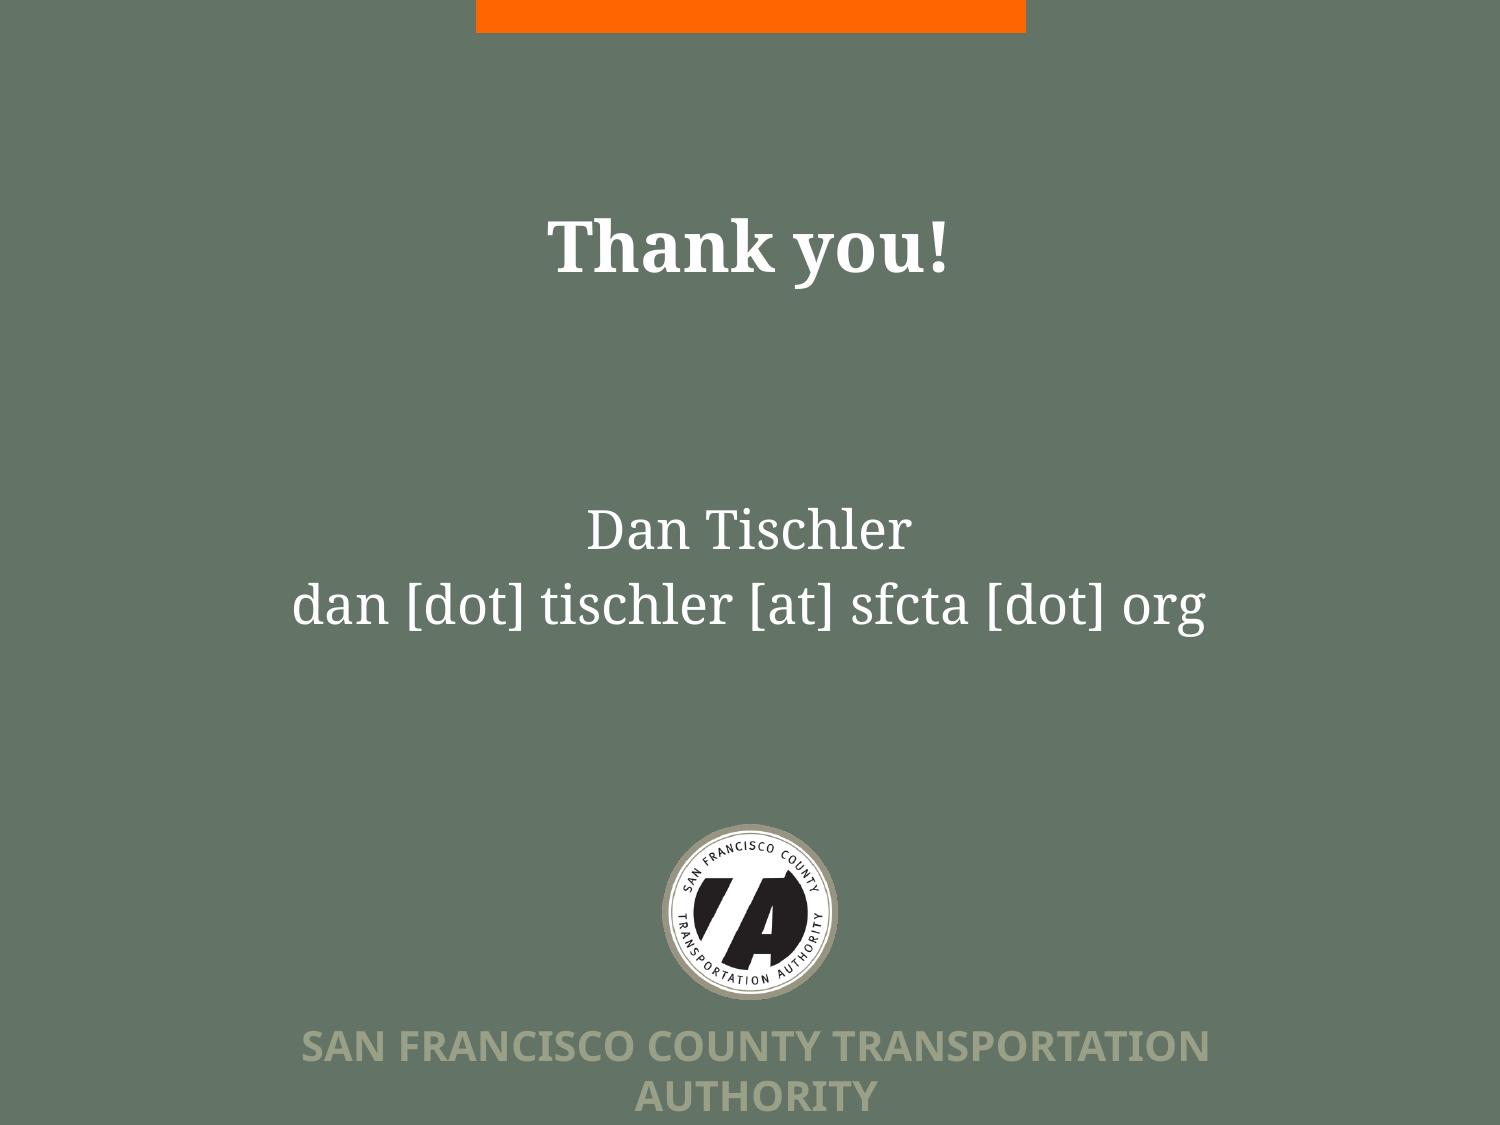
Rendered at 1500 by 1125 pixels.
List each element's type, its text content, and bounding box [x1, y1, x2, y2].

picture [662, 850, 838, 1000]
title Thank you! [75, 149, 1425, 338]
footer SAN FRANCISCO COUNTY TRANSPORTATION AUTHORITY [224, 1012, 1288, 1066]
list Dan Tischler dan [dot] tischler [at] sfcta [dot] org [75, 487, 1425, 850]
